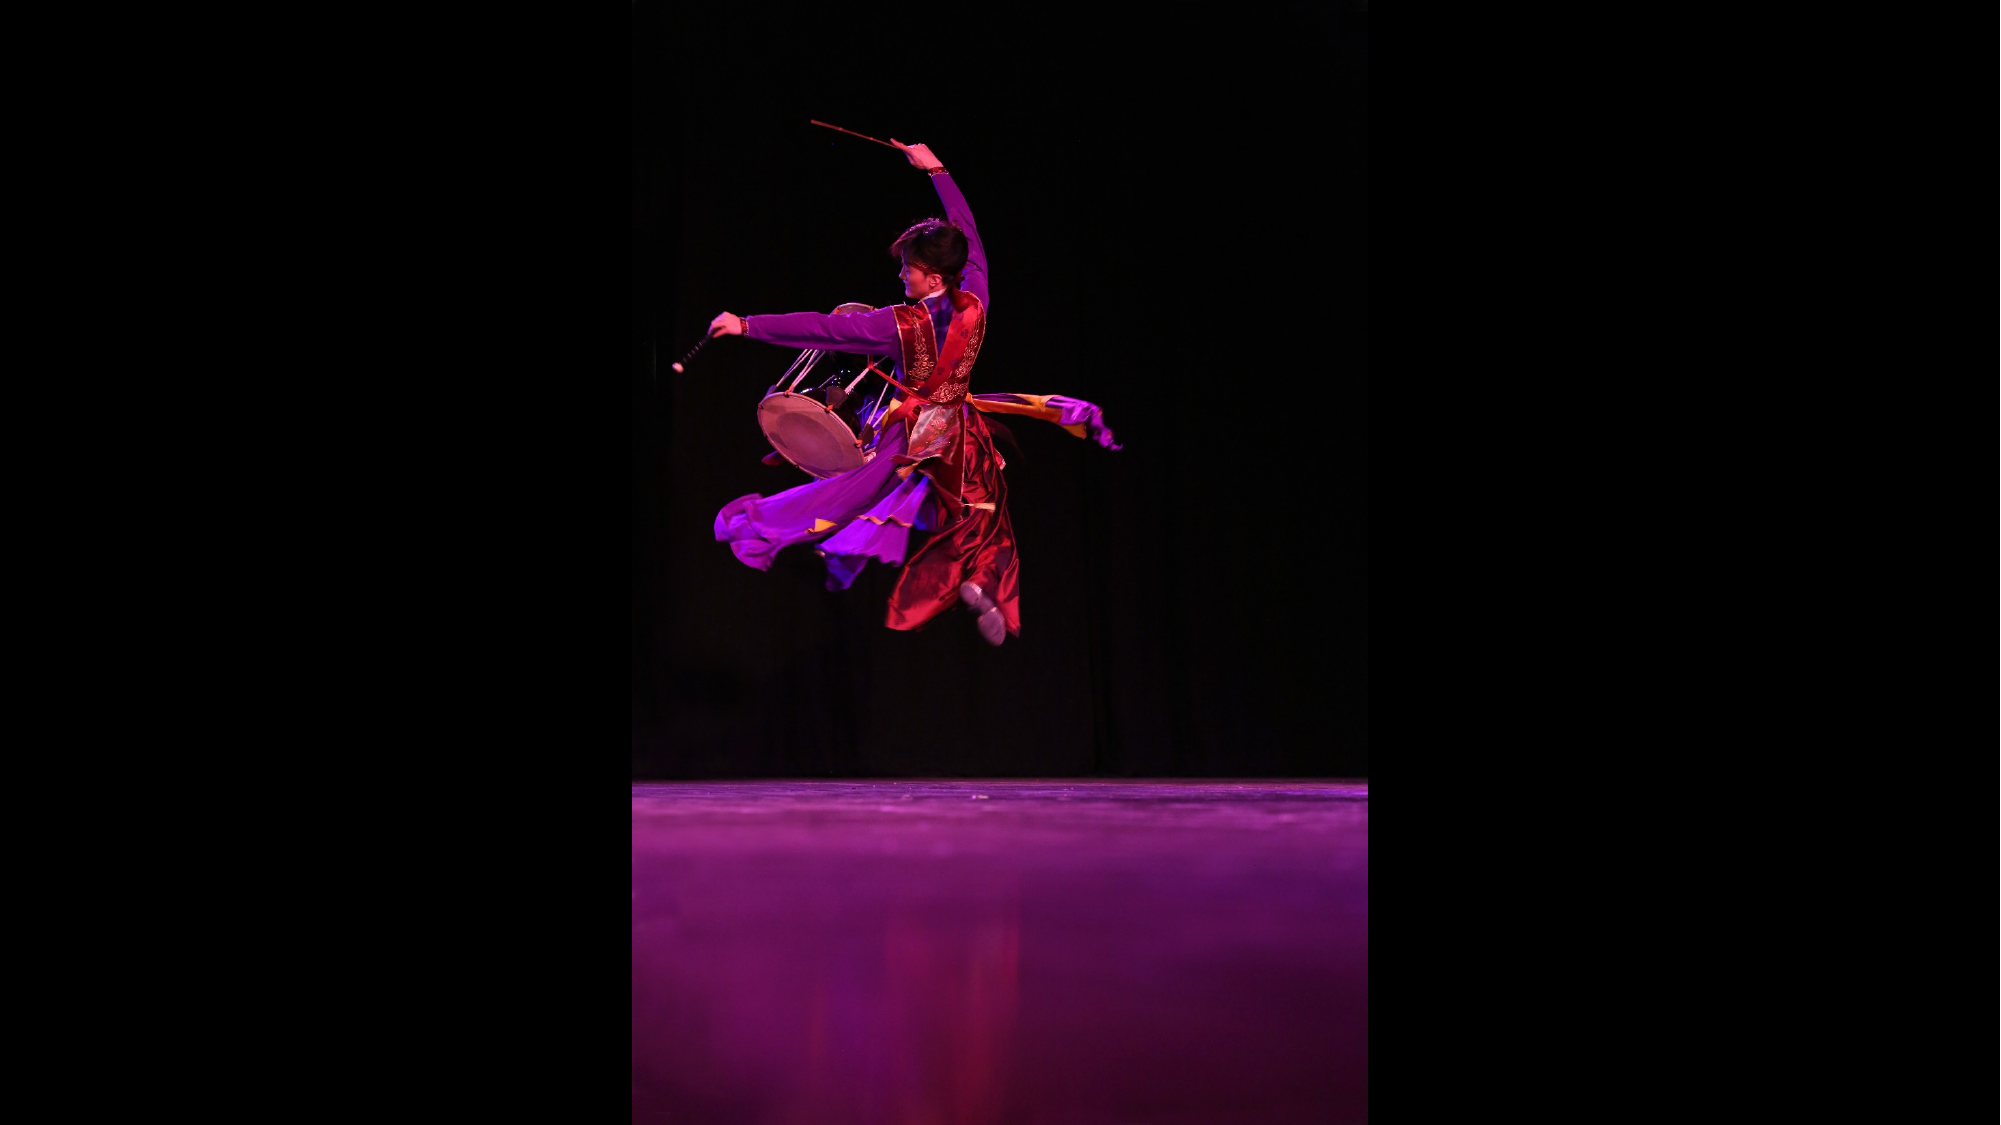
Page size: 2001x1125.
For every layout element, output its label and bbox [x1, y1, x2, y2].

picture [632, 0, 1368, 1125]
